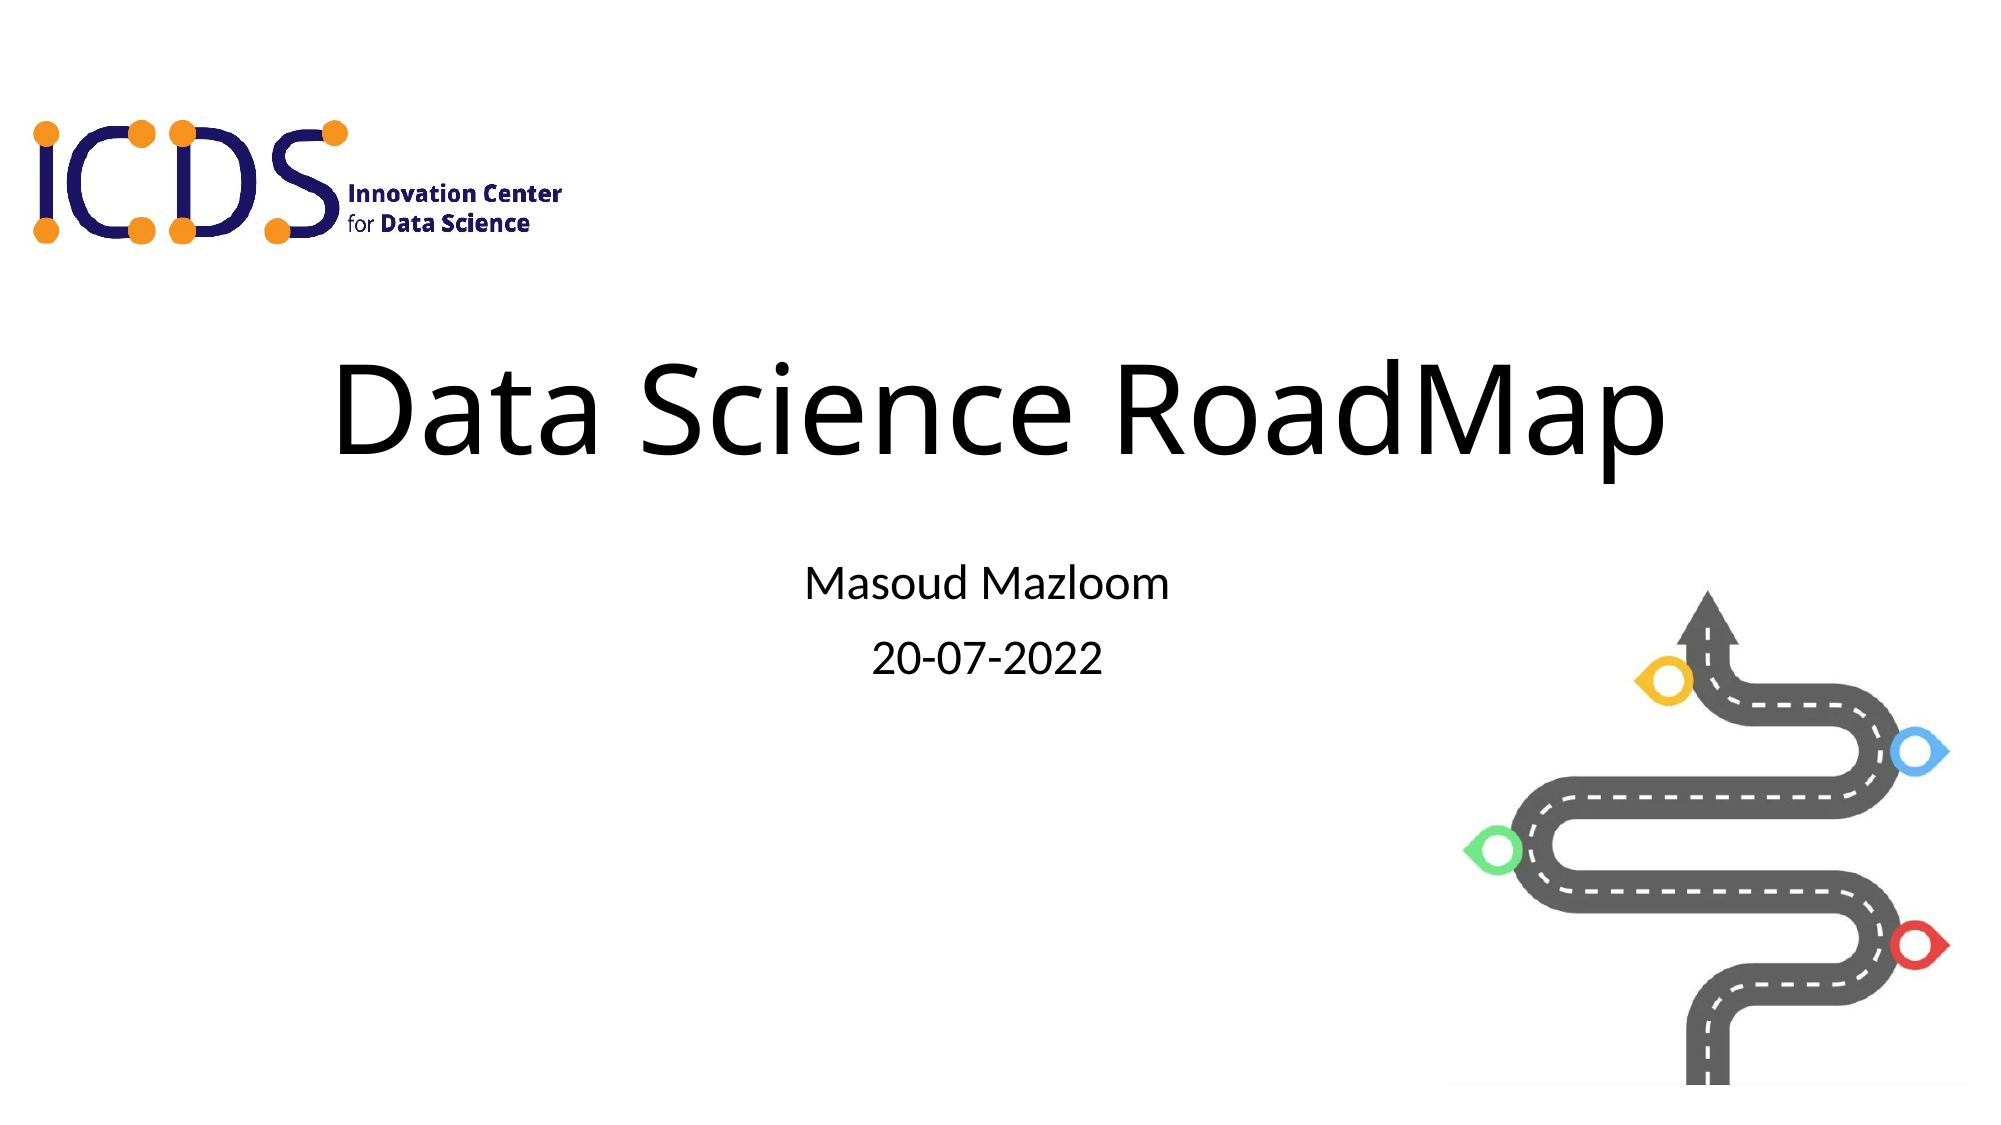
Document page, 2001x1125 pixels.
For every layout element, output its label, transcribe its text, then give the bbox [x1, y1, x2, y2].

picture [29, 5, 619, 337]
title Data Science RoadMap [249, 97, 1750, 489]
subtitle Masoud Mazloom 20-07-2022 [237, 549, 1738, 821]
picture [1448, 575, 1968, 1096]
